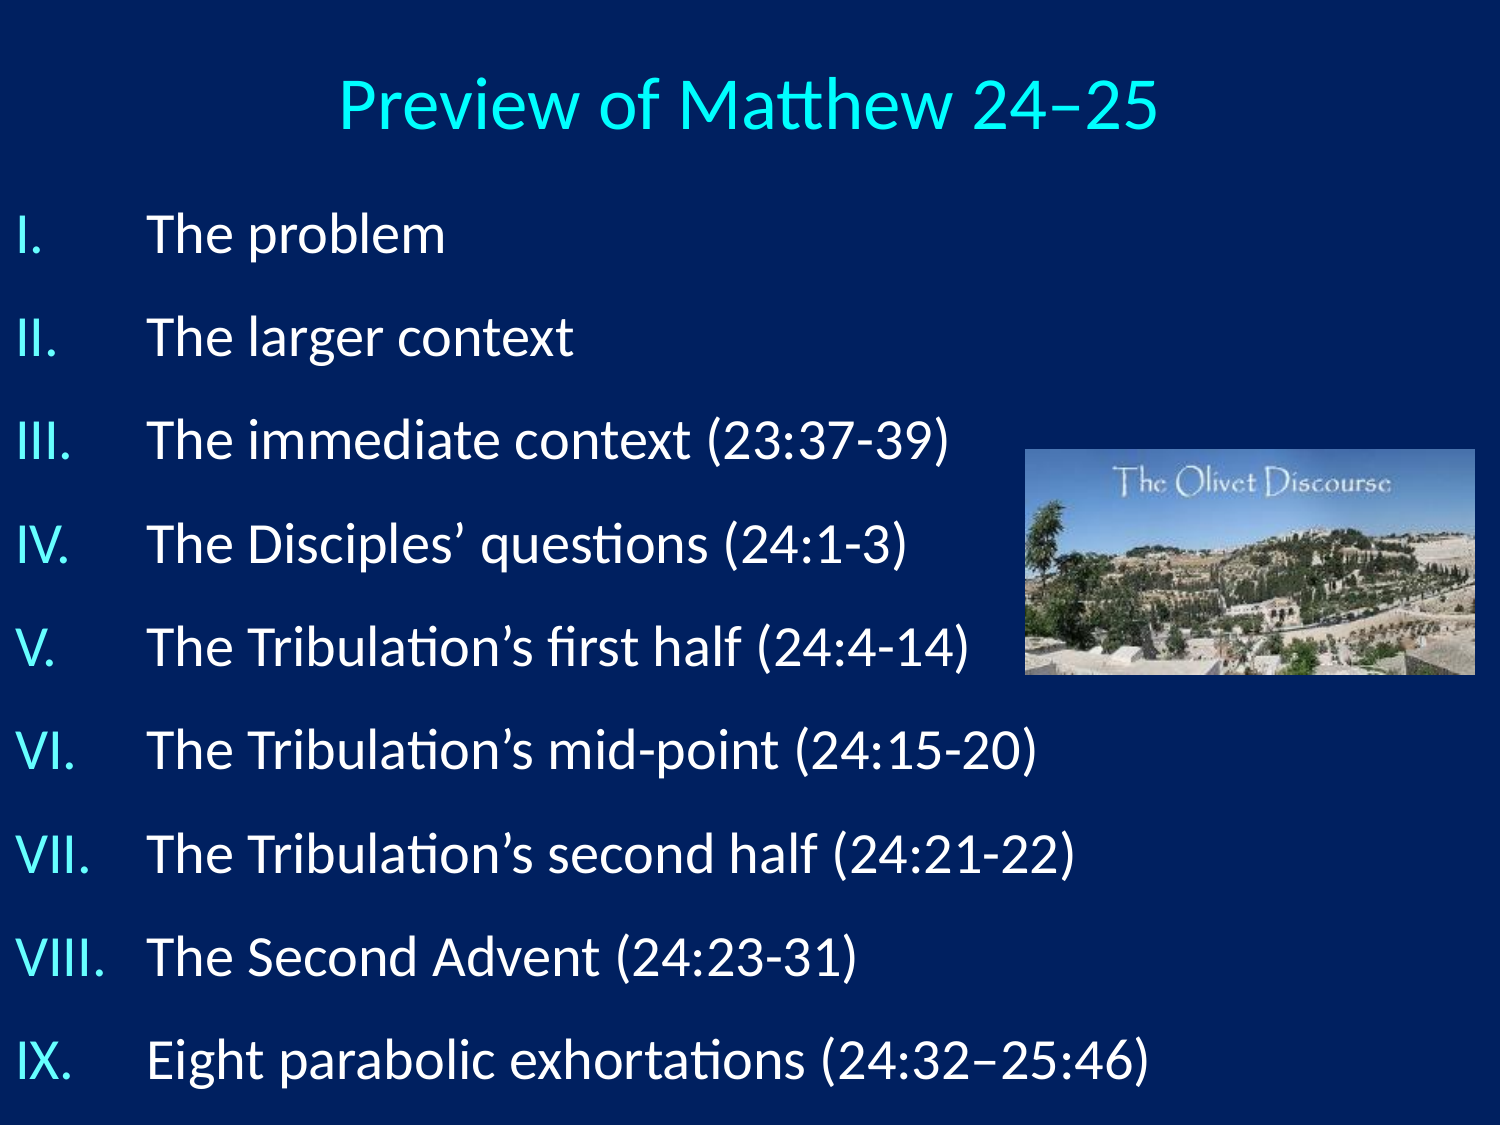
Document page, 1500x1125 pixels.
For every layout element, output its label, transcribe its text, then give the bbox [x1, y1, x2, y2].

picture [1024, 449, 1476, 676]
list The problem The larger context The immediate context (23:37-39) The Disciples’ questions (24:1-3) The Tribulation’s first half (24:4-14) The Tribulation’s mid-point (24:15-20) The Tribulation’s second half (24:21-22) The Second Advent (24:23-31) Eight parabolic exhortations (24:32‒25:46) [0, 187, 1500, 1051]
title Preview of Matthew 24–25 [212, 37, 1288, 163]
